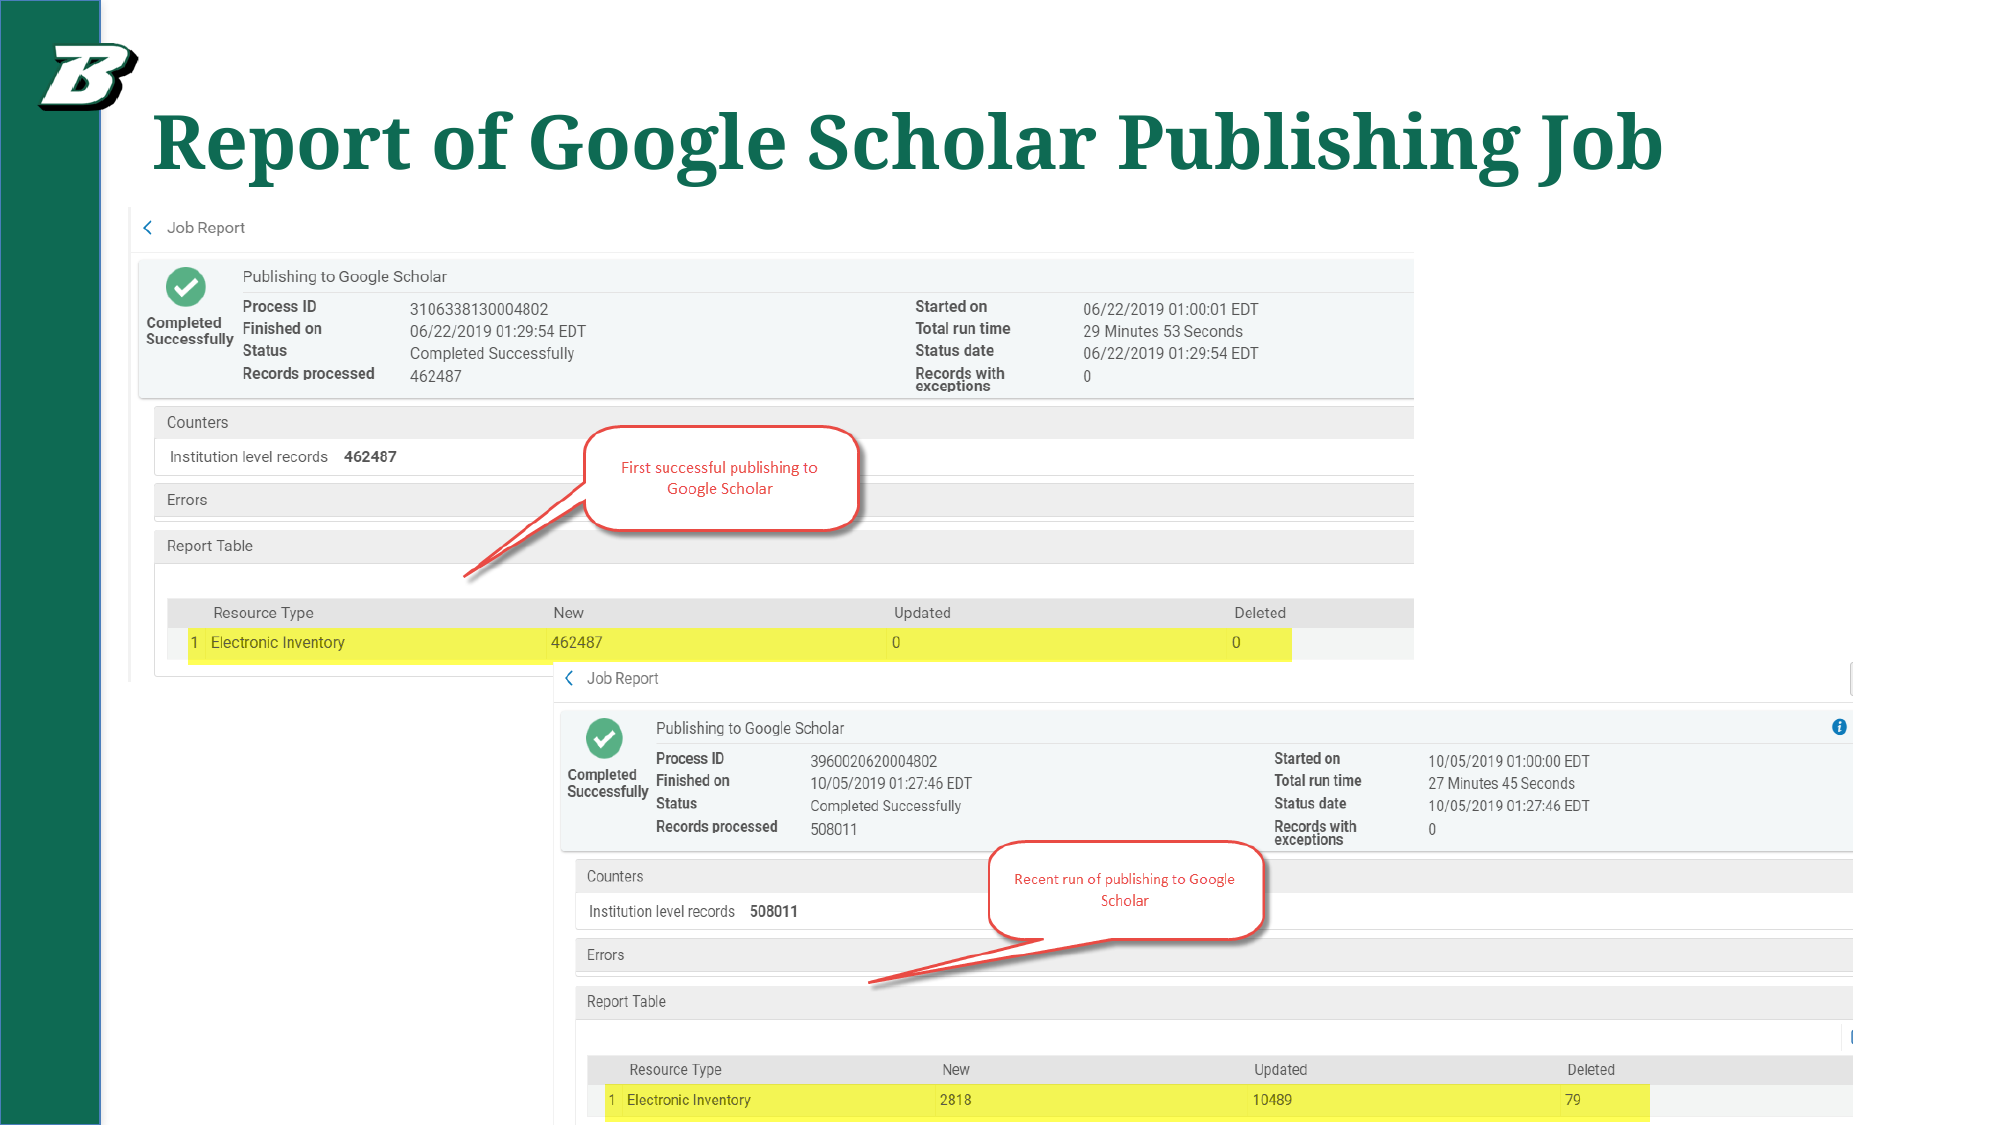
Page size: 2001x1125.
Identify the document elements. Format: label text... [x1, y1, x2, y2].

picture [128, 207, 1414, 682]
picture [37, 43, 139, 111]
title Report of Google Scholar Publishing Job [137, 59, 1863, 230]
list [553, 662, 1854, 1125]
